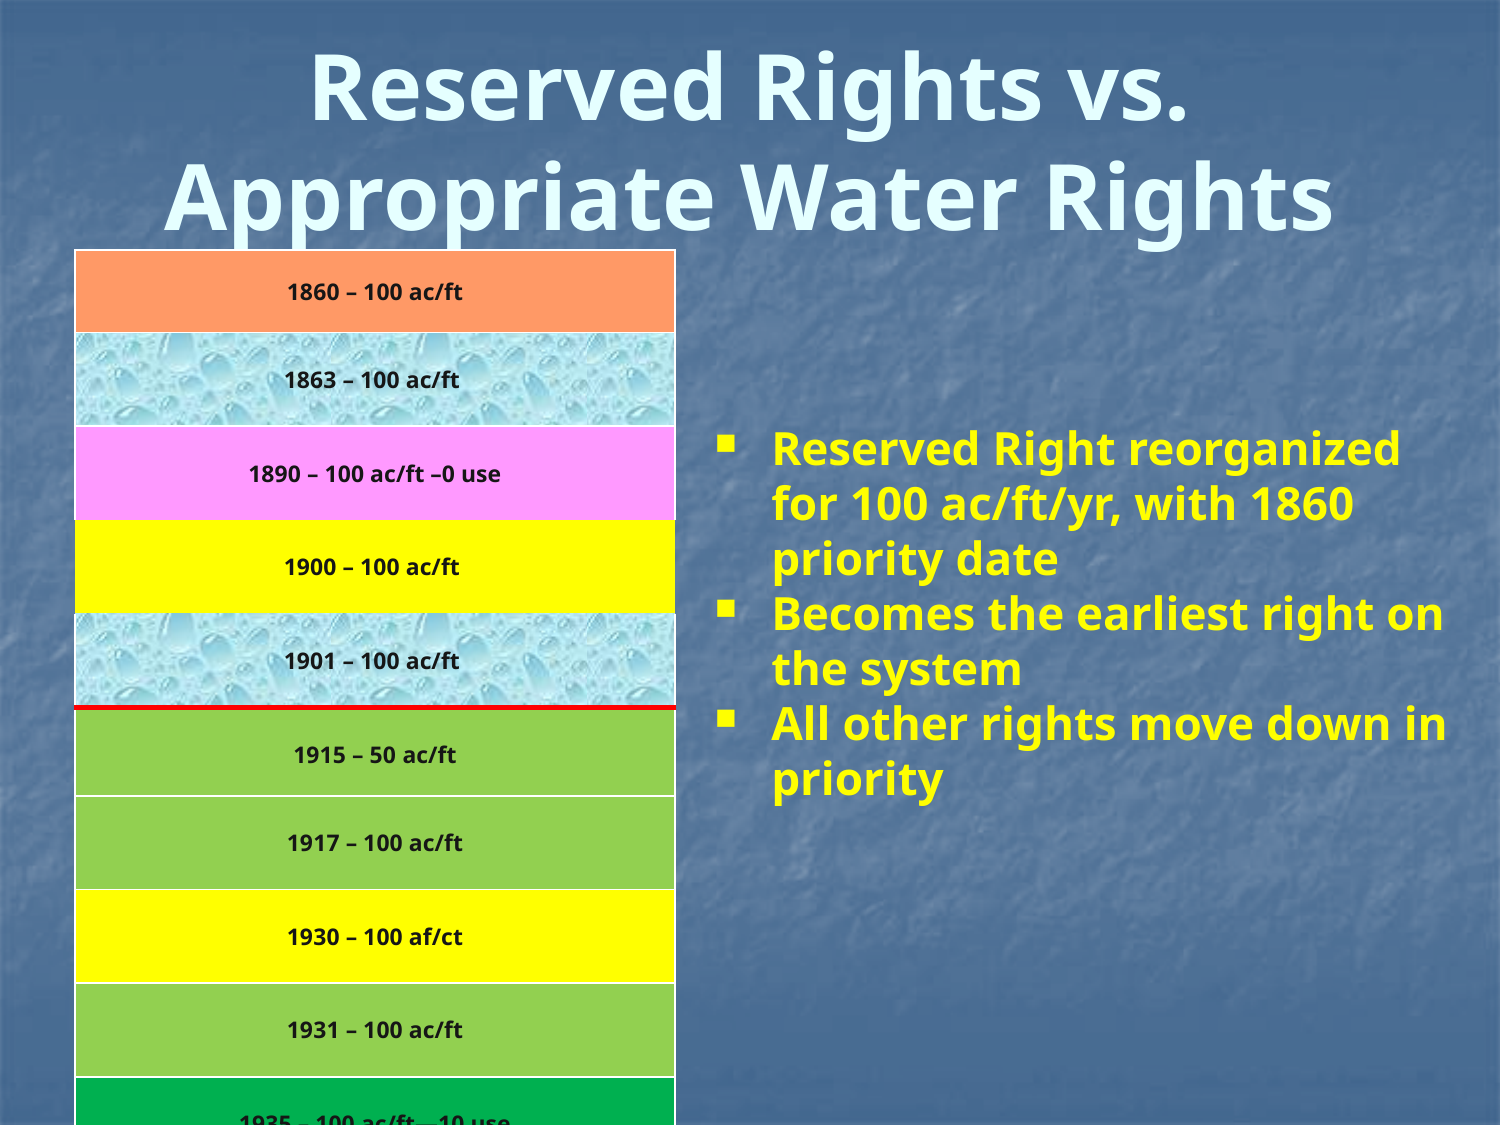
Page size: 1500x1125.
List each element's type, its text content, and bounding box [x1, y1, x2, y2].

table_cell 1900 – 100 ac/ft [75, 520, 675, 614]
table_cell 1917 – 100 ac/ft [76, 797, 674, 889]
table_cell 1935 – 100 ac/ft—10 use [76, 1078, 674, 1125]
title Reserved Rights vs. Appropriate Water Rights [74, 44, 1426, 233]
table_cell 1901 – 100 ac/ft [76, 614, 674, 705]
table_cell 1890 – 100 ac/ft –0 use [76, 427, 674, 520]
table_cell 1863 – 100 ac/ft [76, 333, 674, 425]
table_cell 1915 – 50 ac/ft [76, 710, 674, 795]
list Reserved Right reorganized for 100 ac/ft/yr, with 1860 priority date Becomes the earliest right on the system All other rights move down in priority [699, 412, 1476, 913]
table_cell 1931 – 100 ac/ft [76, 984, 674, 1076]
table_header 1860 – 100 ac/ft [76, 251, 674, 332]
table_cell 1930 – 100 af/ct [76, 890, 674, 982]
